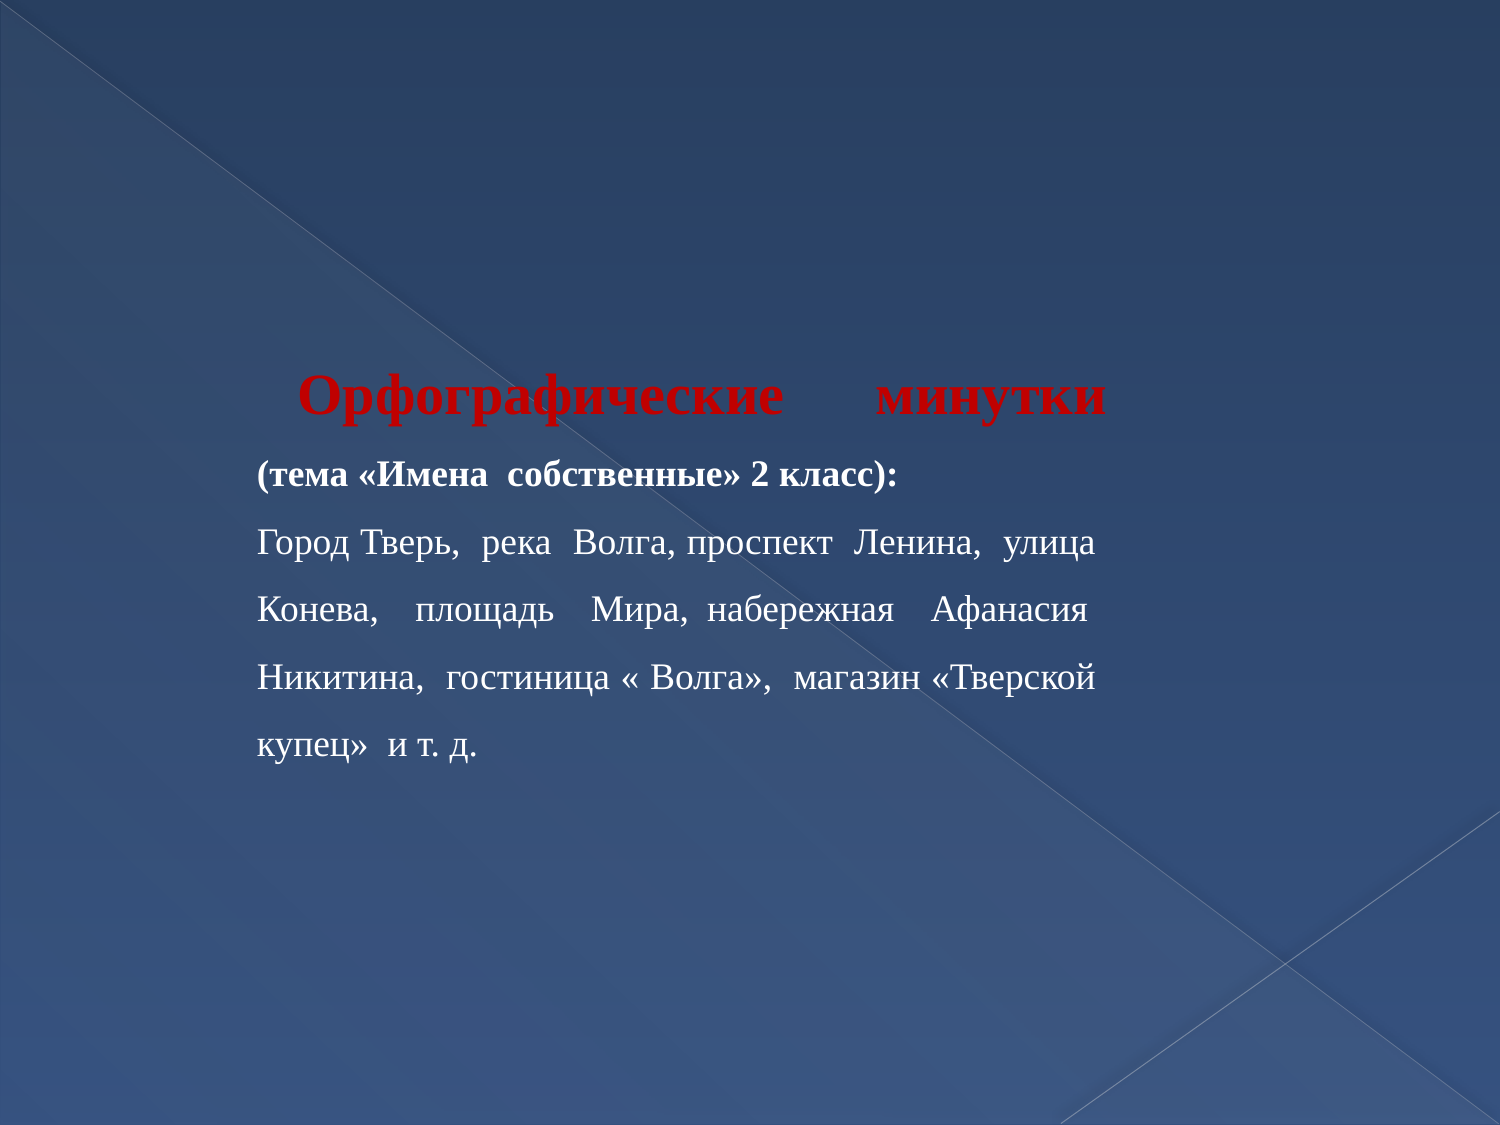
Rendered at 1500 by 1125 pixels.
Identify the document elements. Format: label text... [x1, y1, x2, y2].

text_box Орфографические минутки (тема «Имена собственные» 2 класс): Город Тверь, река Волга, проспект Ленина, улица Конева, площадь Мира, набережная Афанасия Никитина, гостиница « Волга», магазин «Тверской купец» и т. д. [242, 314, 1122, 772]
